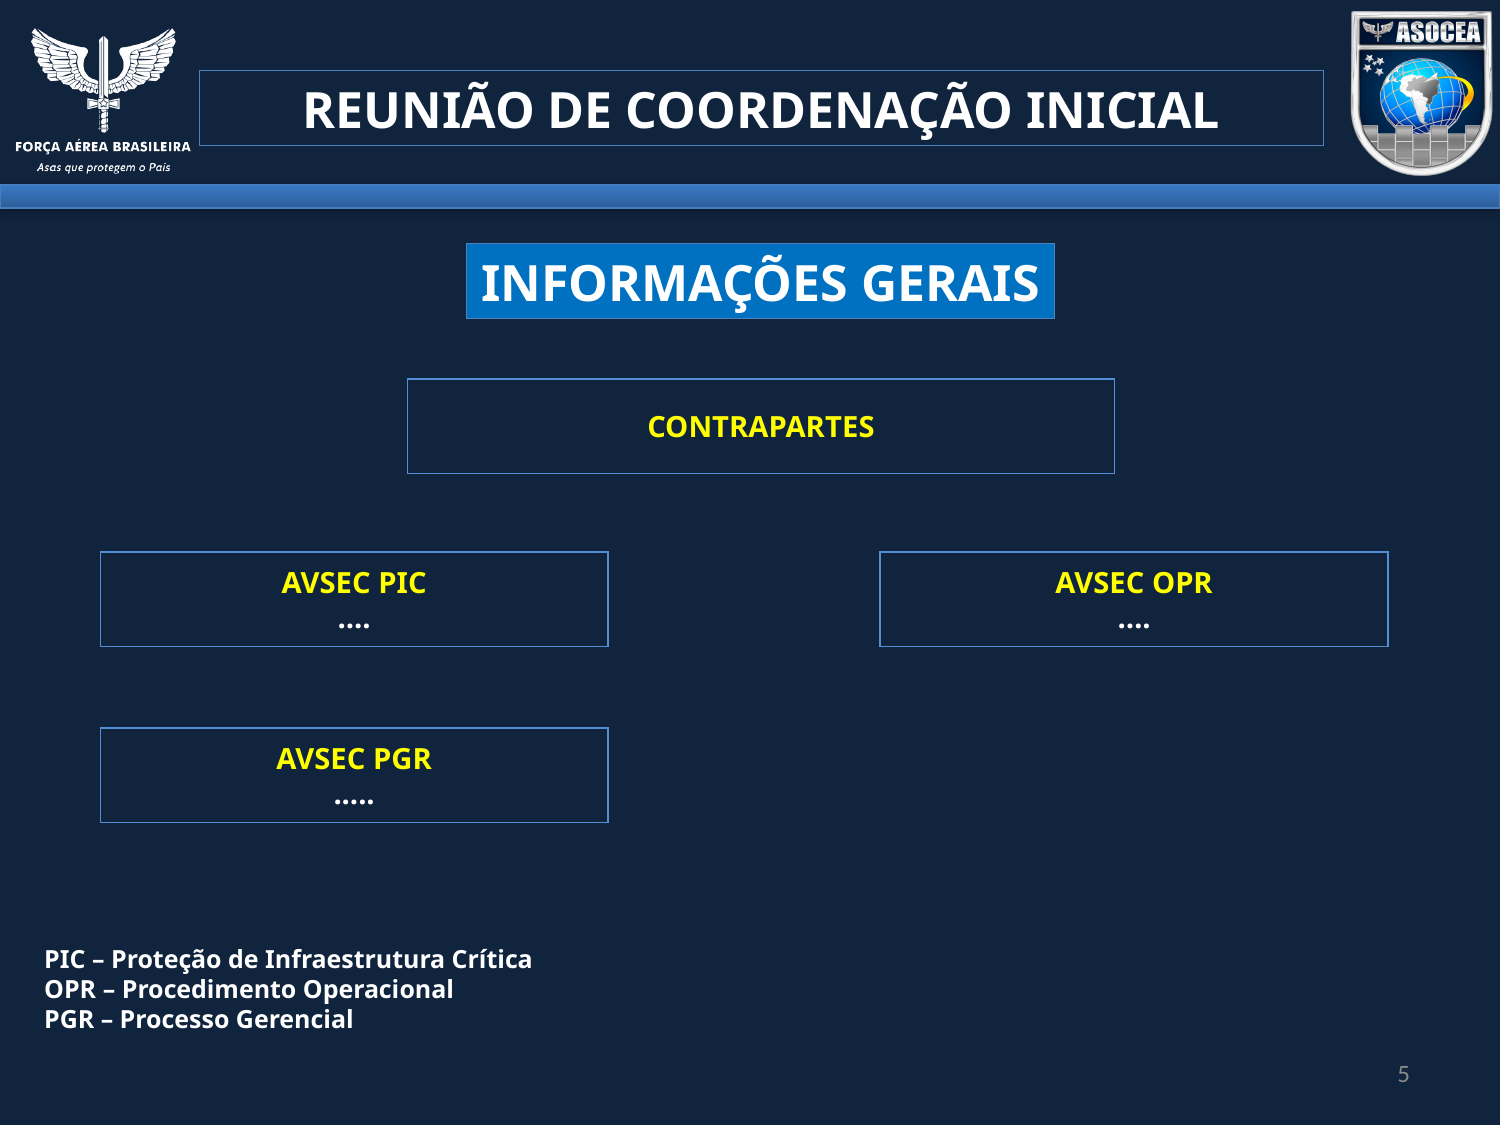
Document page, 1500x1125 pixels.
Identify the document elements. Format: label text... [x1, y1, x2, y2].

text_box PIC – Proteção de Infraestrutura Crítica OPR – Procedimento Operacional PGR – Processo Gerencial [29, 936, 639, 1042]
text_box INFORMAÇÕES GERAIS [466, 243, 1055, 319]
text_box CONTRAPARTES [407, 378, 1115, 474]
text_box REUNIÃO DE COORDENAÇÃO INICIAL [201, 70, 1324, 146]
picture [11, 16, 195, 185]
text_box AVSEC PGR ..... [100, 727, 609, 823]
text_box 5 [1074, 1042, 1425, 1103]
text_box AVSEC PIC .... [100, 552, 609, 647]
picture [1337, 0, 1500, 186]
text_box AVSEC OPR …. [880, 552, 1388, 647]
text_box [0, 184, 1500, 208]
